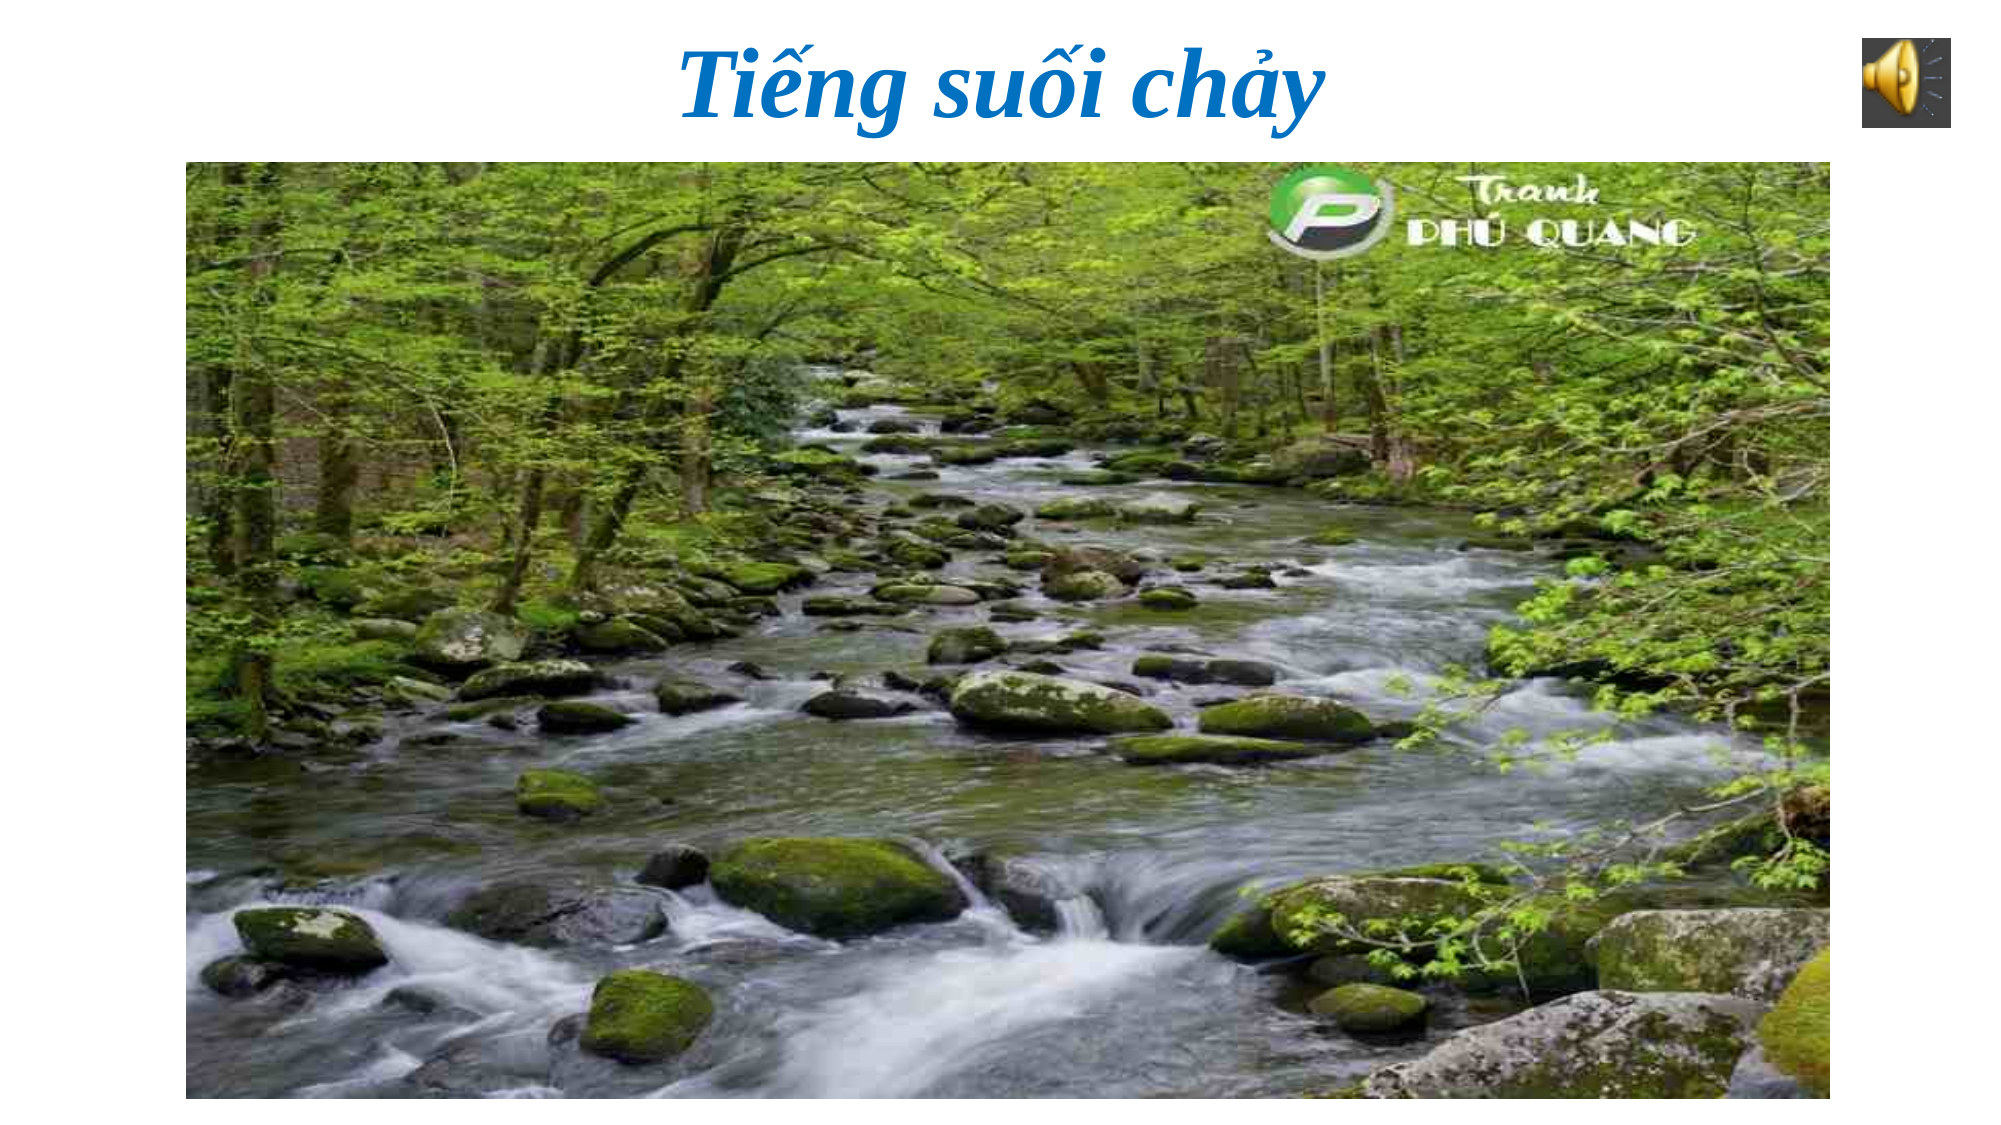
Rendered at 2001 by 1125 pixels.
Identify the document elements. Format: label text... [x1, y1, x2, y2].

title Tiếng suối chảy [137, 0, 1863, 170]
picture [1860, 37, 1952, 129]
picture [185, 162, 1830, 1099]
